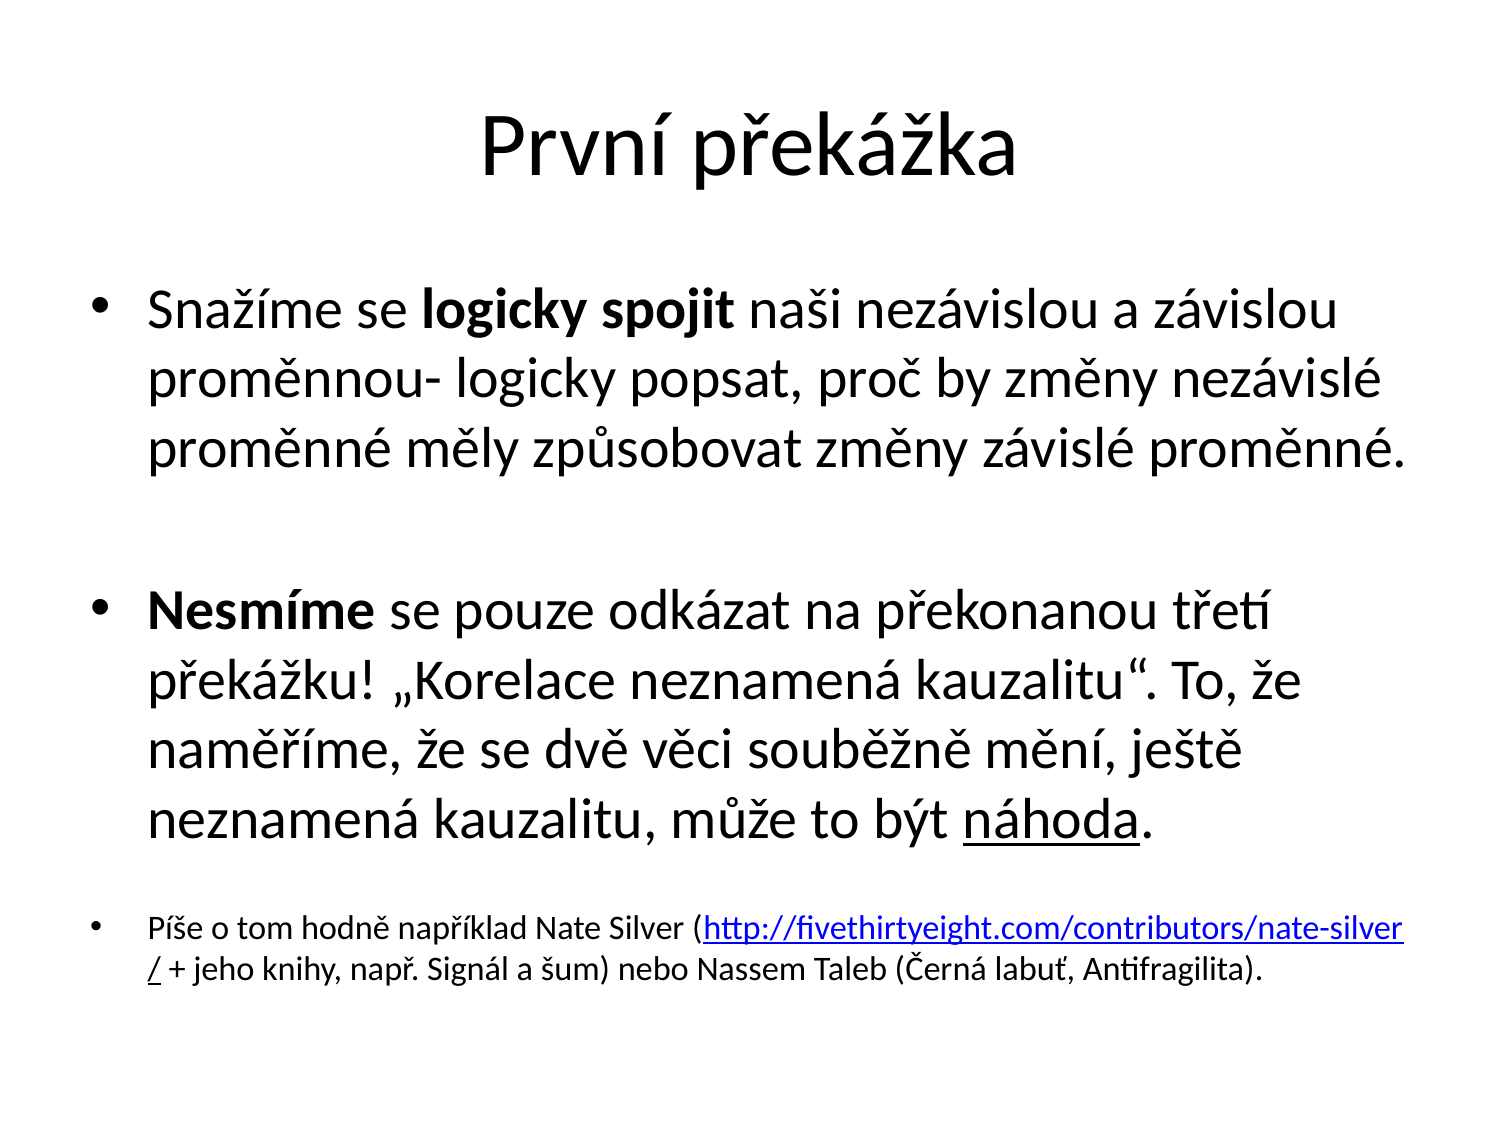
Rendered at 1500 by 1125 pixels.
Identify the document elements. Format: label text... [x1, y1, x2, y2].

list Snažíme se logicky spojit naši nezávislou a závislou proměnnou- logicky popsat, proč by změny nezávislé proměnné měly způsobovat změny závislé proměnné. Nesmíme se pouze odkázat na překonanou třetí překážku! „Korelace neznamená kauzalitu“. To, že naměříme, že se dvě věci souběžně mění, ještě neznamená kauzalitu, může to být náhoda. Píše o tom hodně například Nate Silver (http://fivethirtyeight.com/contributors/nate-silver/ + jeho knihy, např. Signál a šum) nebo Nassem Taleb (Černá labuť, Antifragilita). [75, 262, 1425, 1005]
title První překážka [75, 45, 1425, 233]
